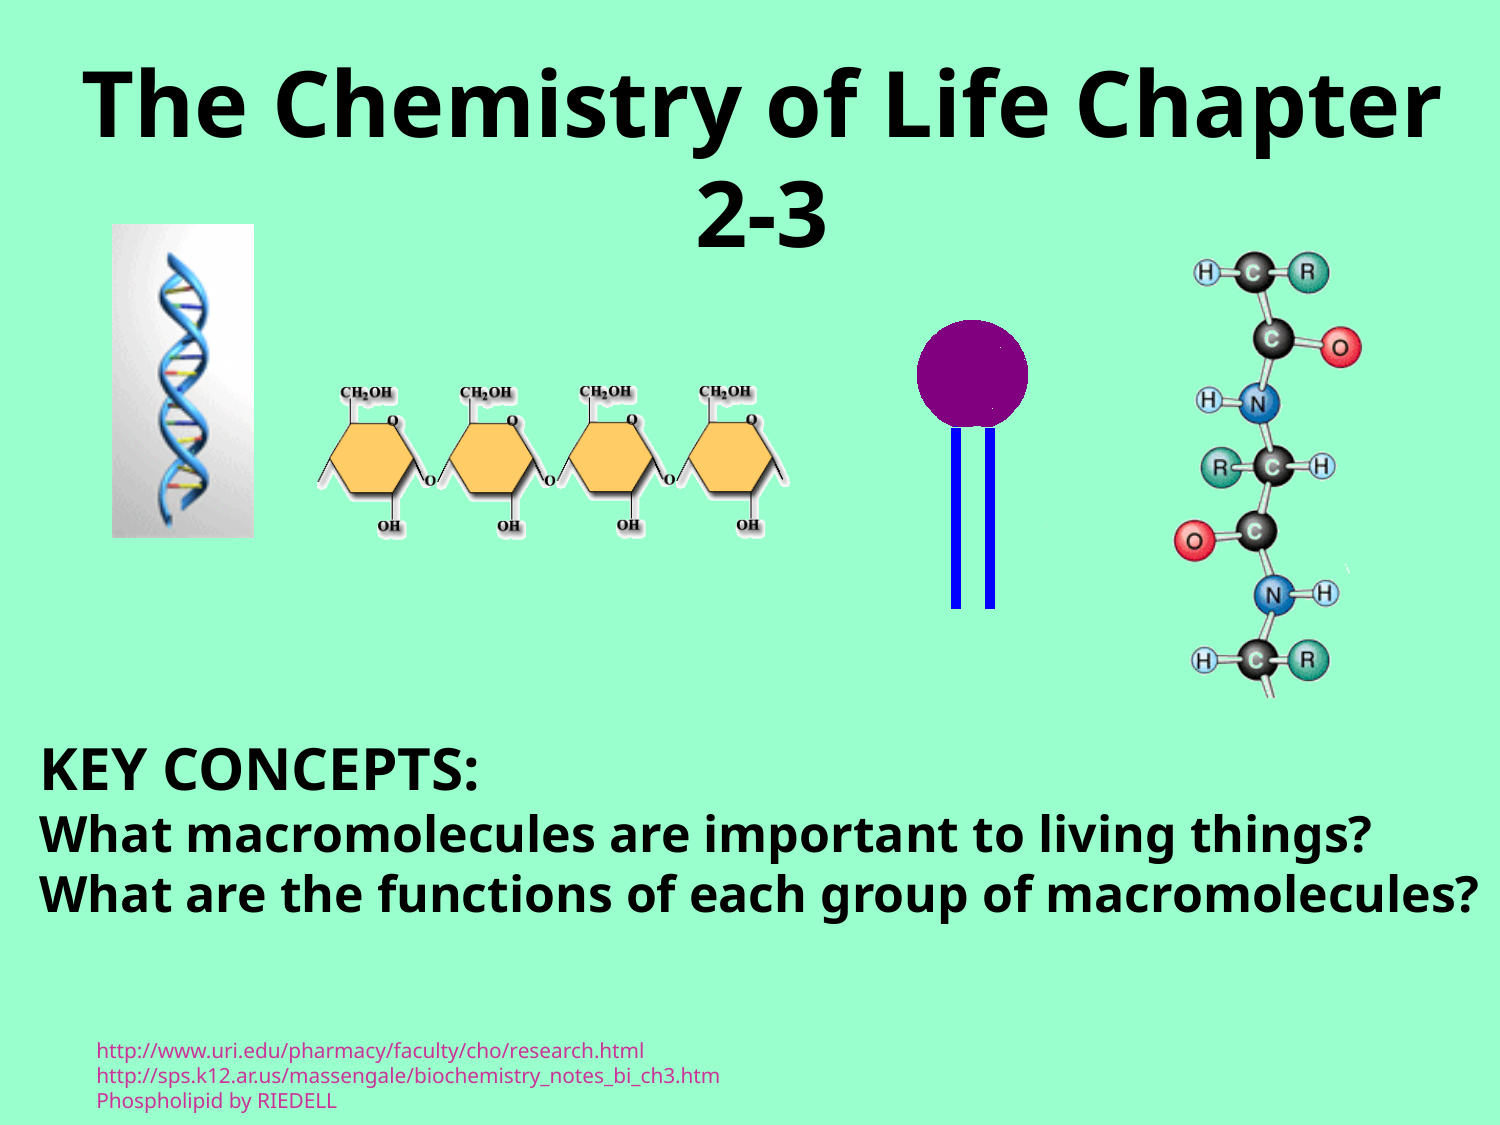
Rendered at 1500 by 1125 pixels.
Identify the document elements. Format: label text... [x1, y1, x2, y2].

picture [112, 224, 254, 538]
title The Chemistry of Life Chapter 2-3 [62, 0, 1463, 313]
picture [312, 349, 805, 567]
text_box KEY CONCEPTS: What macromolecules are important to living things? What are the functions of each group of macromolecules? [24, 725, 1500, 930]
picture [1162, 212, 1387, 702]
text_box http://www.uri.edu/pharmacy/faculty/cho/research.html http://sps.k12.ar.us/massengale/biochemistry_notes_bi_ch3.htm Phospholipid by RIEDELL [81, 1030, 736, 1120]
picture [899, 299, 1047, 622]
